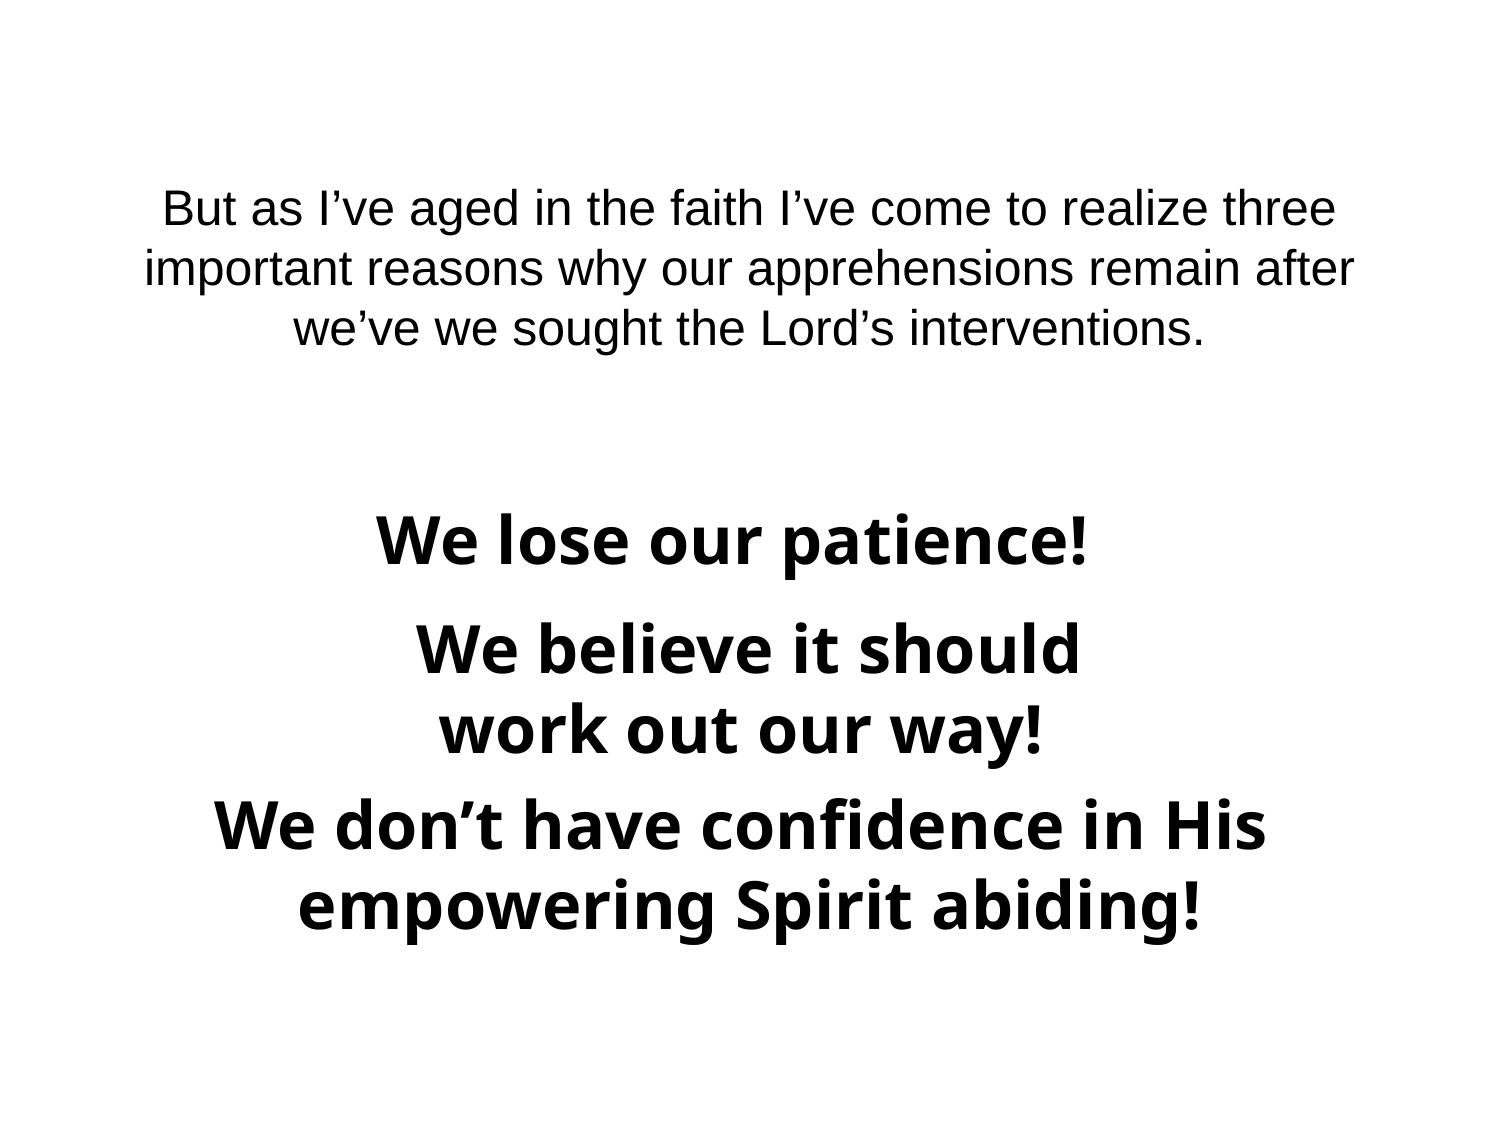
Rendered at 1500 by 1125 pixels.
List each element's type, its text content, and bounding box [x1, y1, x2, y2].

text_box We believe it should work out our way! [74, 599, 1425, 775]
text_box But as I’ve aged in the faith I’ve come to realize three important reasons why our apprehensions remain after we’ve we sought the Lord’s interventions. We lose our patience! [74, 168, 1425, 586]
text_box We don’t have confidence in His empowering Spirit abiding! [199, 775, 1301, 950]
